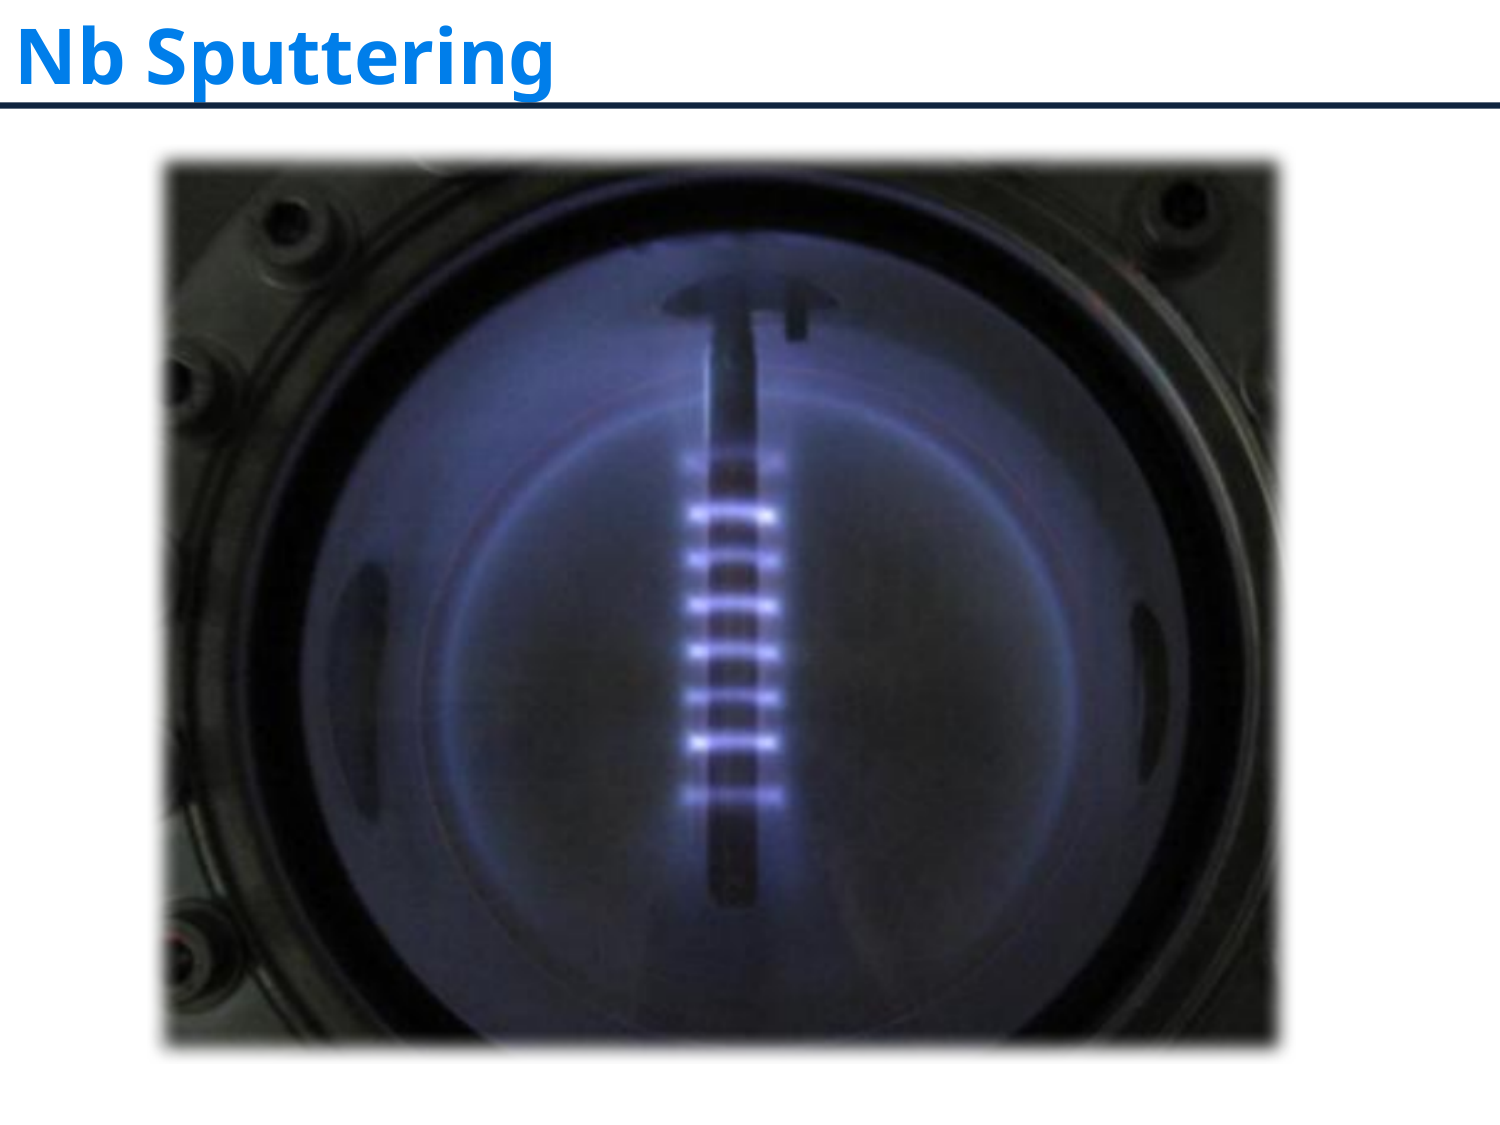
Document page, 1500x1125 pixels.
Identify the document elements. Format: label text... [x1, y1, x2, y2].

picture [147, 144, 1297, 1064]
text_box Nb Sputtering [0, 0, 1266, 105]
